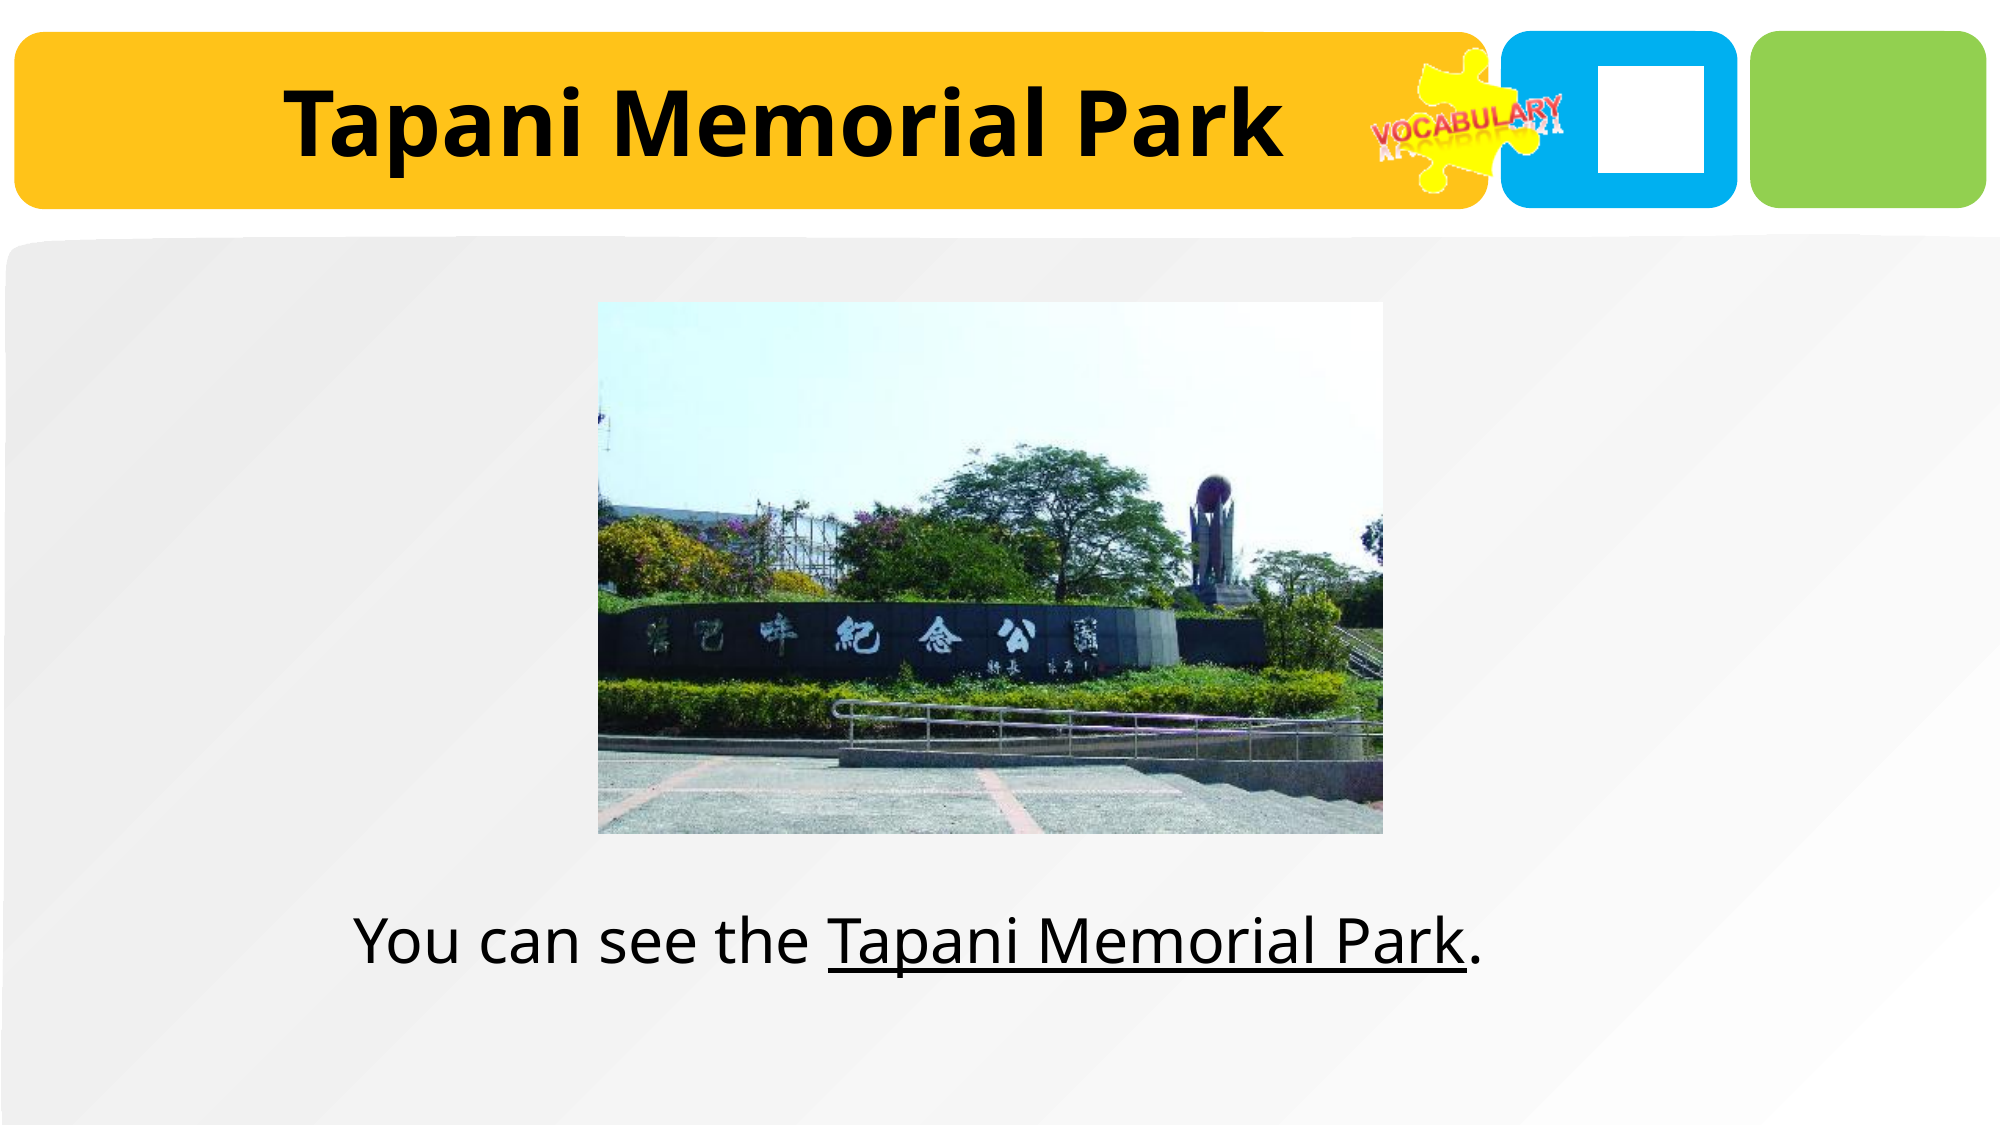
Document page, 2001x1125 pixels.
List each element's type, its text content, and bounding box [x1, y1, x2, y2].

text_box You can see the Tapani Memorial Park. [338, 893, 1638, 983]
picture [598, 302, 1383, 835]
picture [1365, 37, 1563, 200]
text_box [1597, 66, 1705, 173]
title Tapani Memorial Park [267, 42, 1360, 198]
